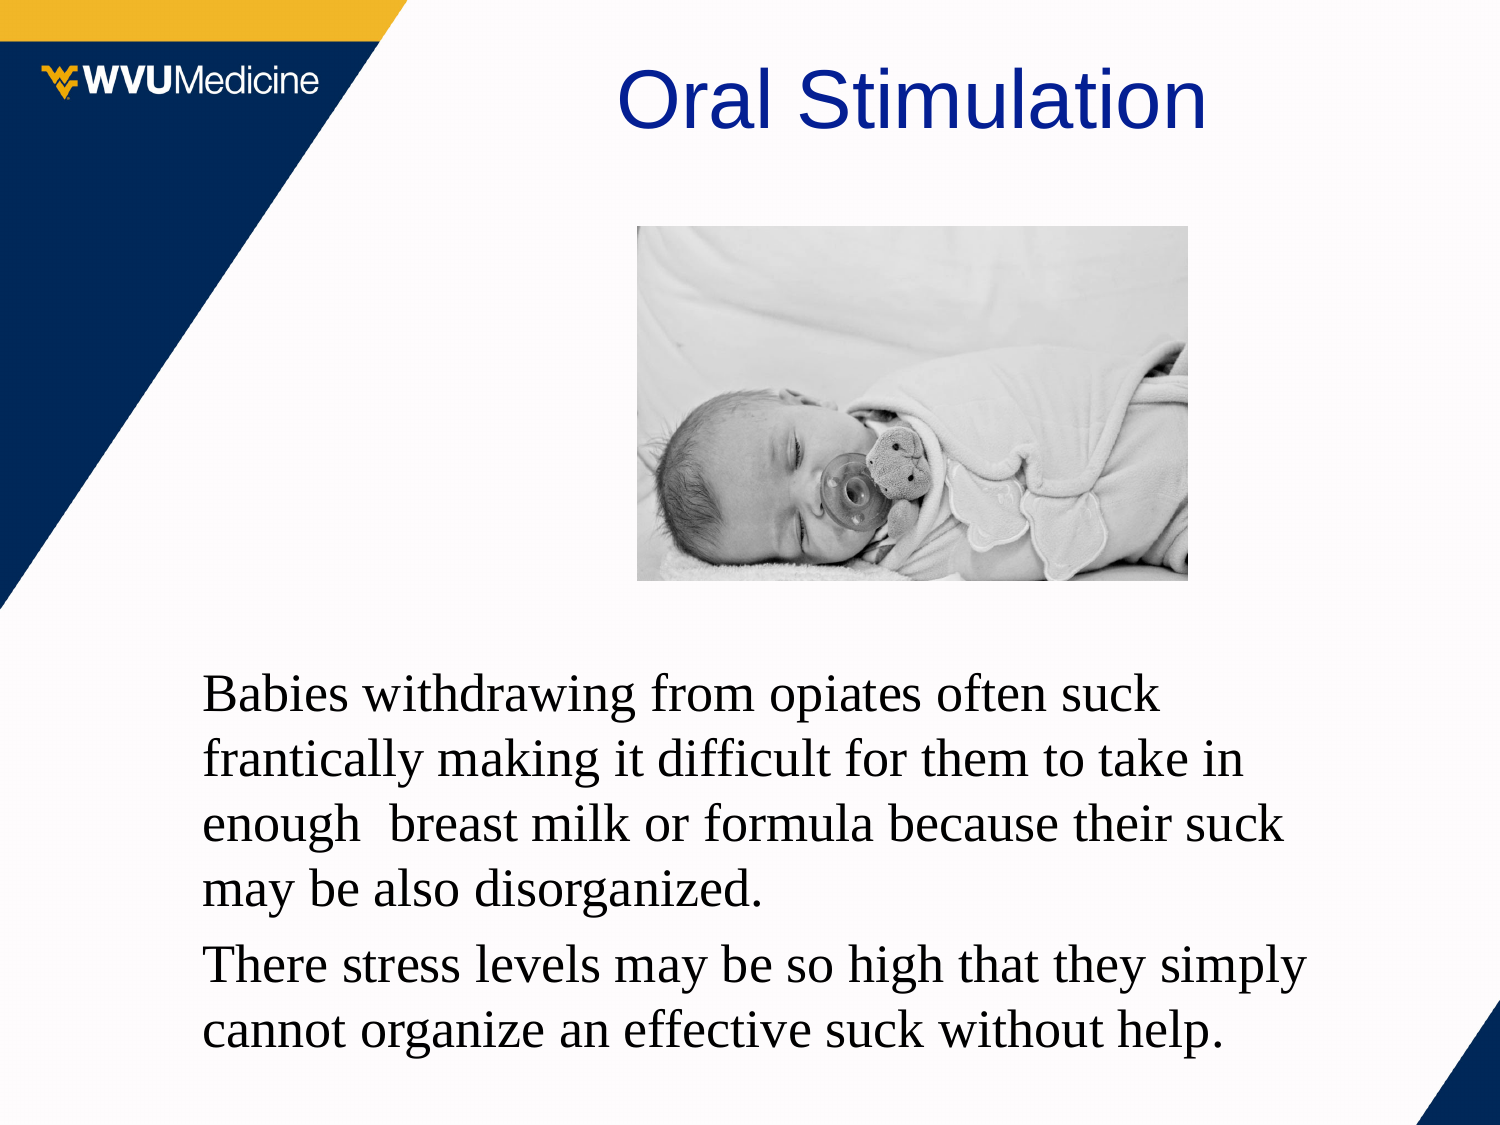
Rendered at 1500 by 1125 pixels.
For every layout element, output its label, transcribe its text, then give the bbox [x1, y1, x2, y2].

picture [0, 0, 1500, 1125]
text_box Babies withdrawing from opiates often suck frantically making it difficult for them to take in enough breast milk or formula because their suck may be also disorganized. There stress levels may be so high that they simply cannot organize an effective suck without help. [112, 650, 1363, 1066]
title Oral Stimulation [399, 37, 1425, 225]
